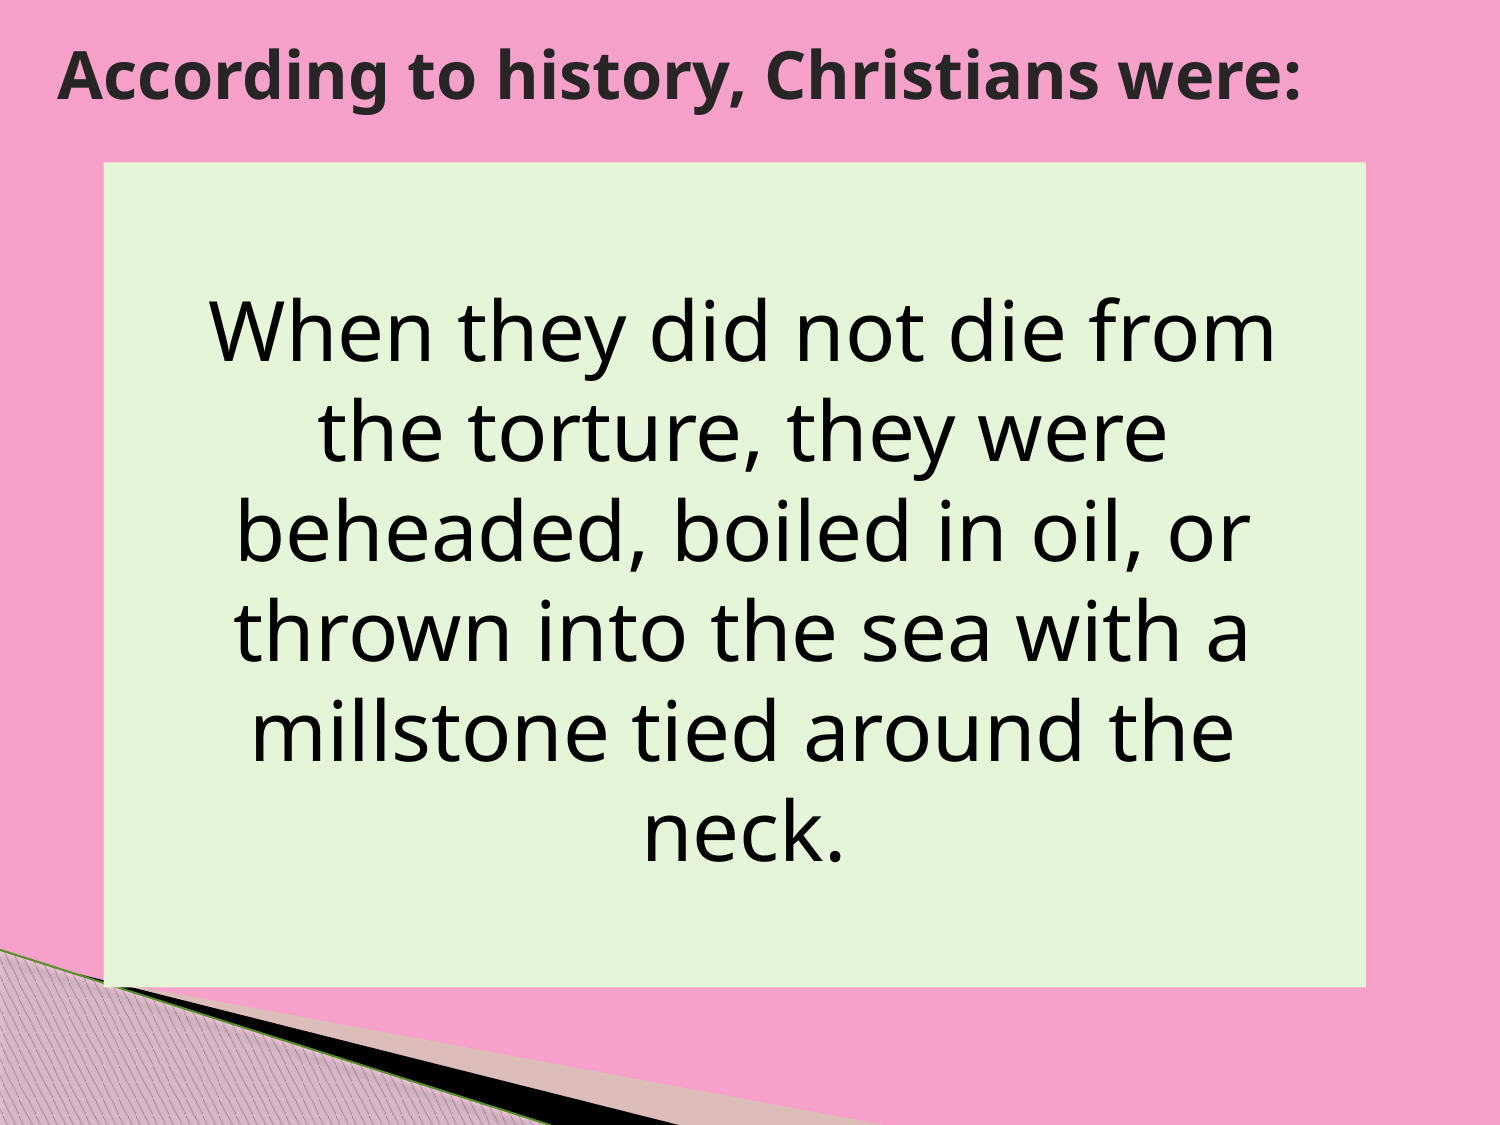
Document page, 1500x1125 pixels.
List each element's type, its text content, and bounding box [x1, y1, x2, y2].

text_box When they did not die from the torture, they were beheaded, boiled in oil, or thrown into the sea with a millstone tied around the neck. [103, 162, 1366, 988]
list scourged until the flesh fell off the bones then salt and vinegar were poured into the wounds, tortured on the wheel, had their flesh lacerated with iron forks, displayed to the public in the nude, burned with plates of red-hot irons, and more. [87, 162, 1375, 1013]
text_box According to history, Christians were: [24, 24, 1413, 125]
